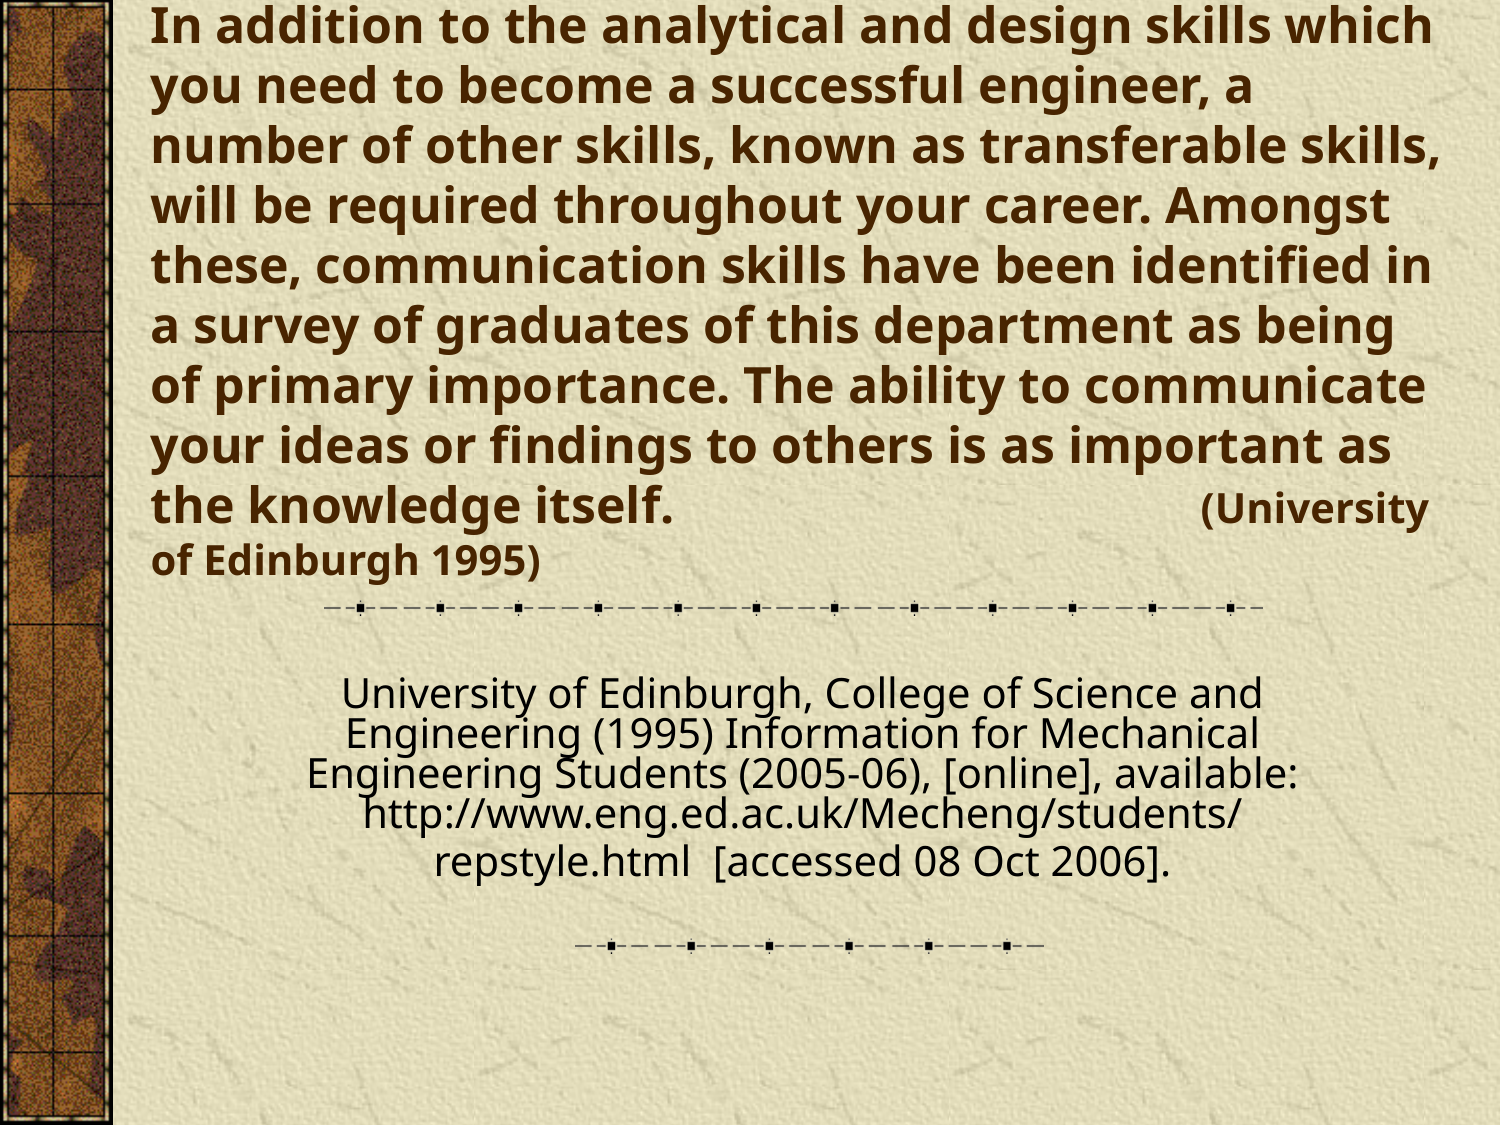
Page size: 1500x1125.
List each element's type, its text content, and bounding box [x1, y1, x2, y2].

title In addition to the analytical and design skills which you need to become a successful engineer, a number of other skills, known as transferable skills, will be required throughout your career. Amongst these, communication skills have been identified in a survey of graduates of this department as being of primary importance. The ability to communicate your ideas or findings to others is as important as the knowledge itself. (University of Edinburgh 1995) [129, 25, 1479, 598]
picture [0, 0, 1500, 1125]
subtitle University of Edinburgh, College of Science and Engineering (1995) Information for Mechanical Engineering Students (2005-06), [online], available: http://www.eng.ed.ac.uk/Mecheng/students/ repstyle.html [accessed 08 Oct 2006]. [277, 668, 1328, 976]
